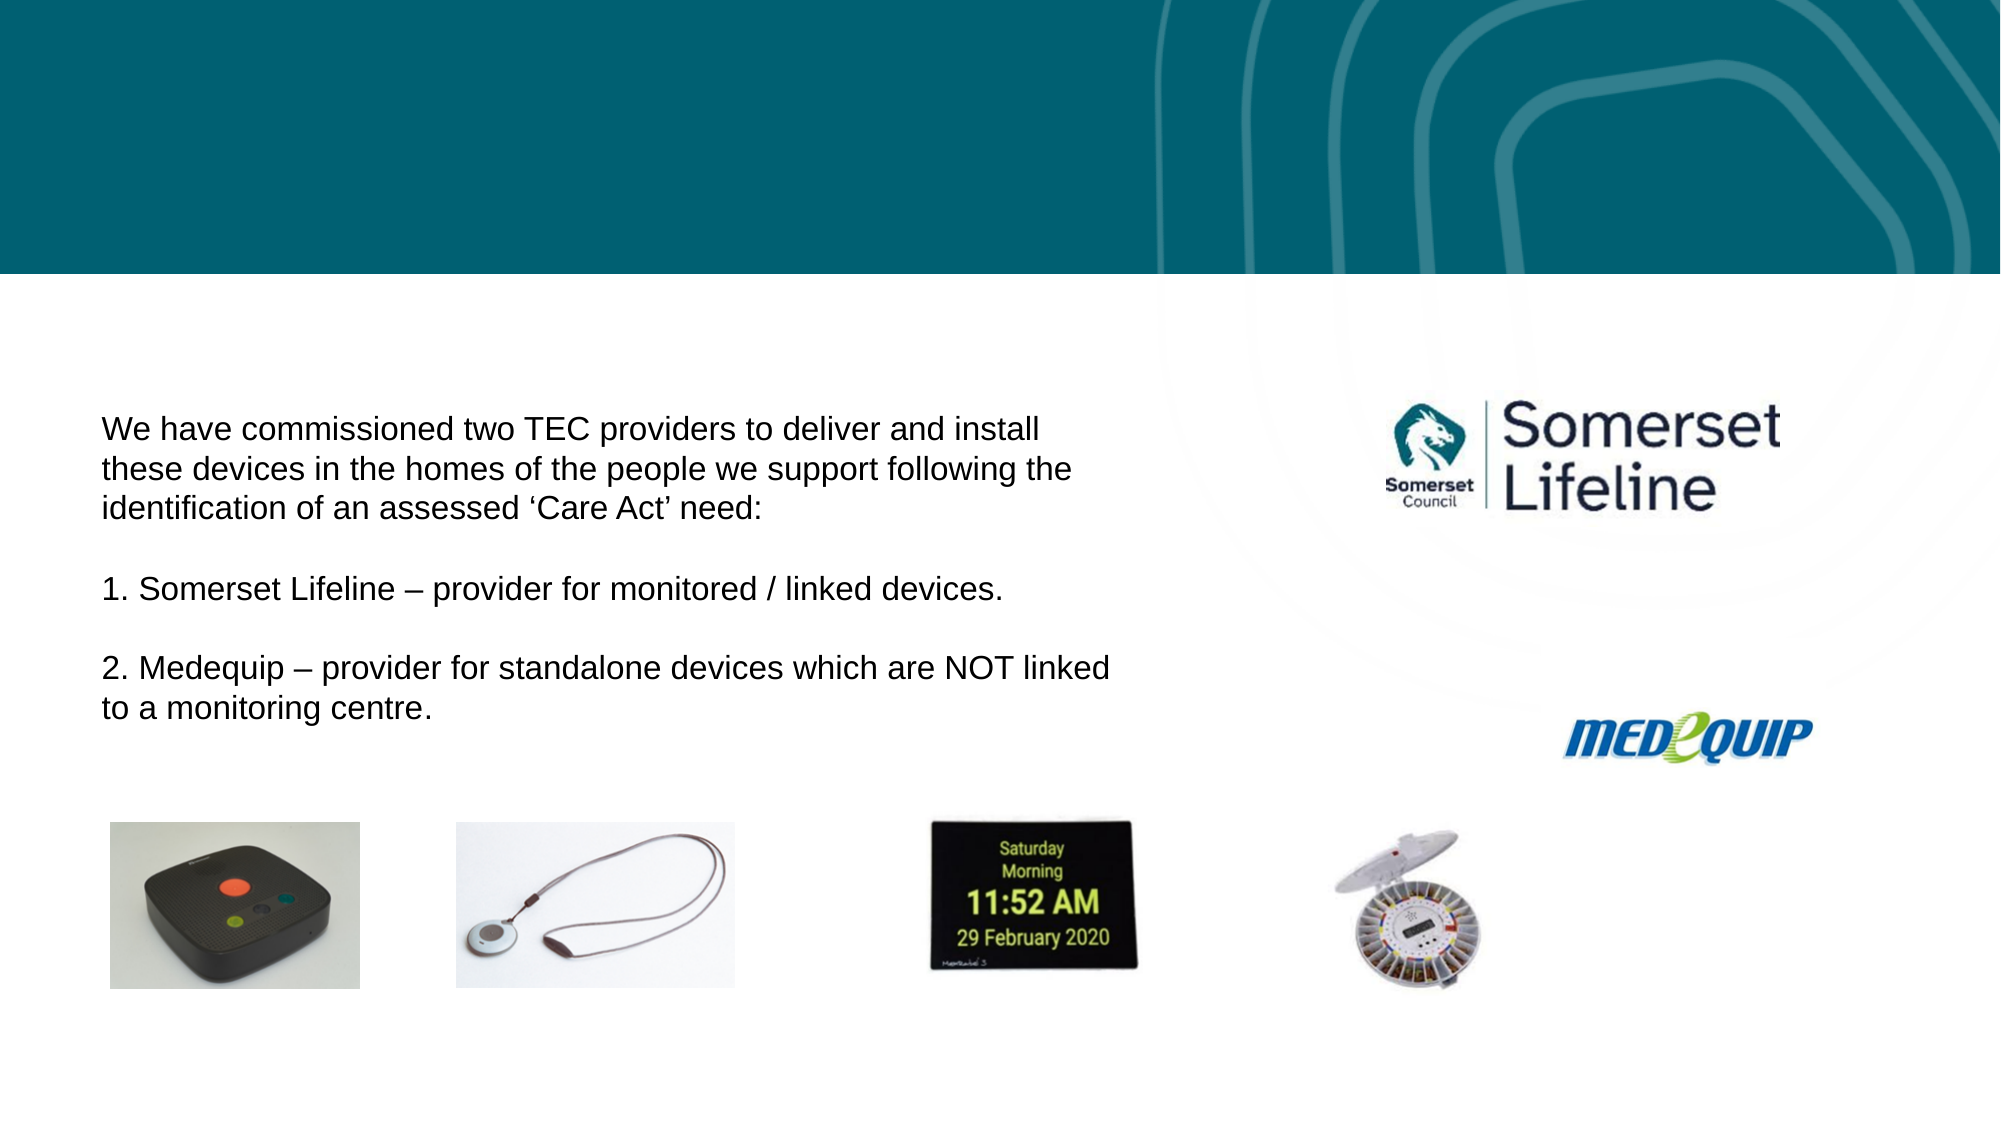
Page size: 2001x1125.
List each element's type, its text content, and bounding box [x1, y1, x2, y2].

text_box We have commissioned two TEC providers to deliver and install these devices in the homes of the people we support following the identification of an assessed ‘Care Act’ need: ​ 1. Somerset Lifeline – provider for monitored / linked devices. ​ 2. Medequip – provider for standalone devices which are NOT linked to a monitoring centre​. [86, 399, 1147, 734]
picture [891, 794, 1167, 999]
picture [1306, 814, 1504, 1021]
picture [456, 822, 735, 988]
picture [110, 822, 360, 989]
picture [1009, 0, 2001, 880]
